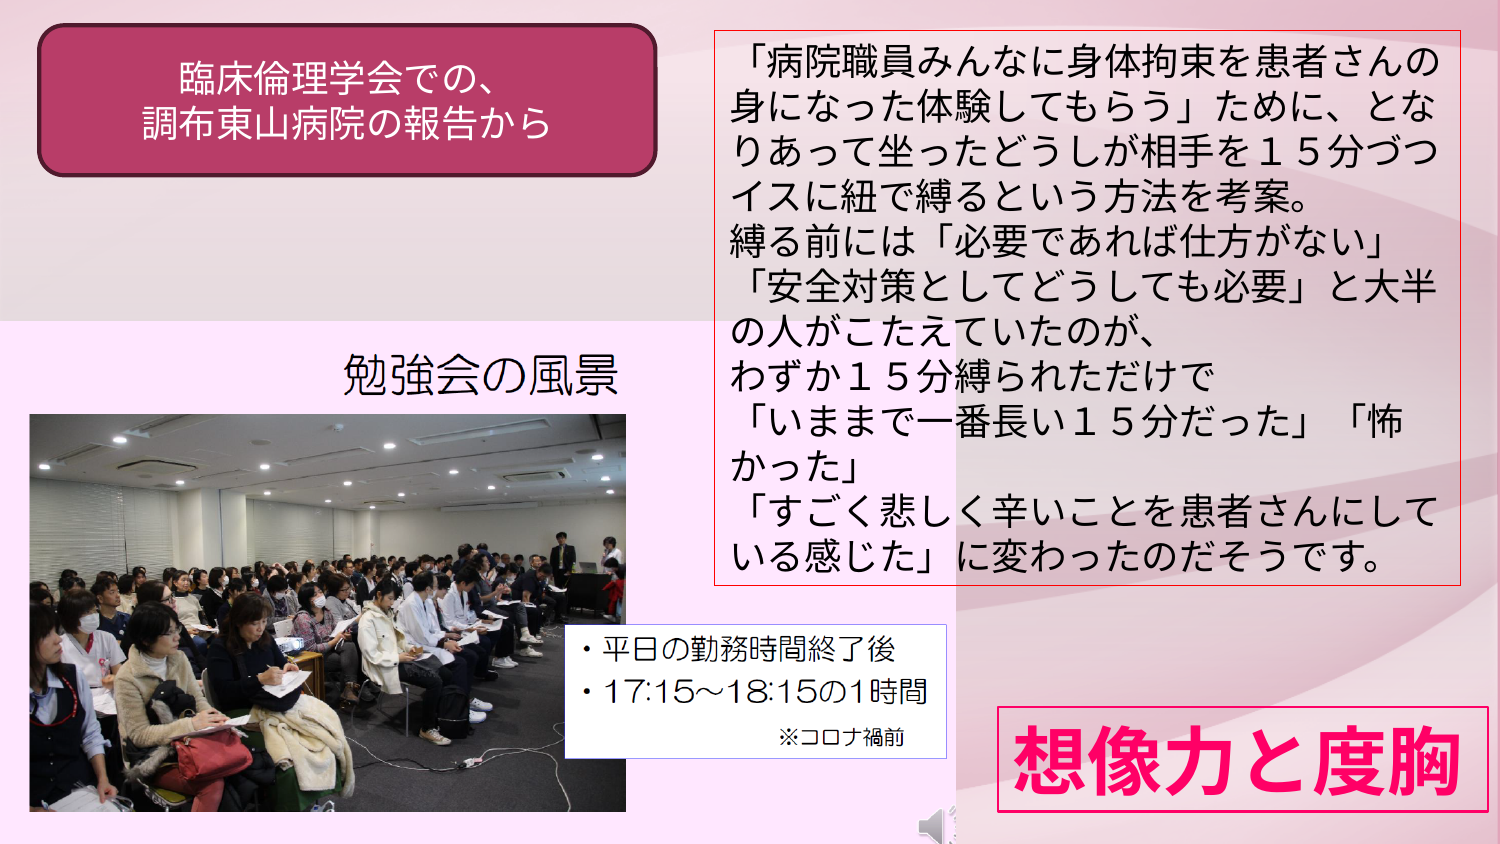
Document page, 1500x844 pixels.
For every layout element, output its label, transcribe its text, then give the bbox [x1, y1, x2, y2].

picture [0, 321, 956, 844]
text_box 想像力と度胸 [998, 706, 1489, 812]
text_box 「病院職員みんなに身体拘束を患者さんの身になった体験してもらう」ために、となりあって坐ったどうしが相手を１５分づつイスに紐で縛るという方法を考案。 縛る前には「必要であれば仕方がない」「安全対策としてどうしても必要」と大半の人がこたえていたのが、 わずか１５分縛られただけで 「いままで一番長い１５分だった」「怖かった」 「すごく悲しく辛いことを患者さんにしている感じた」に変わったのだそうです。 [714, 30, 1461, 586]
text_box 臨床倫理学会での、 調布東山病院の報告から [37, 23, 658, 178]
